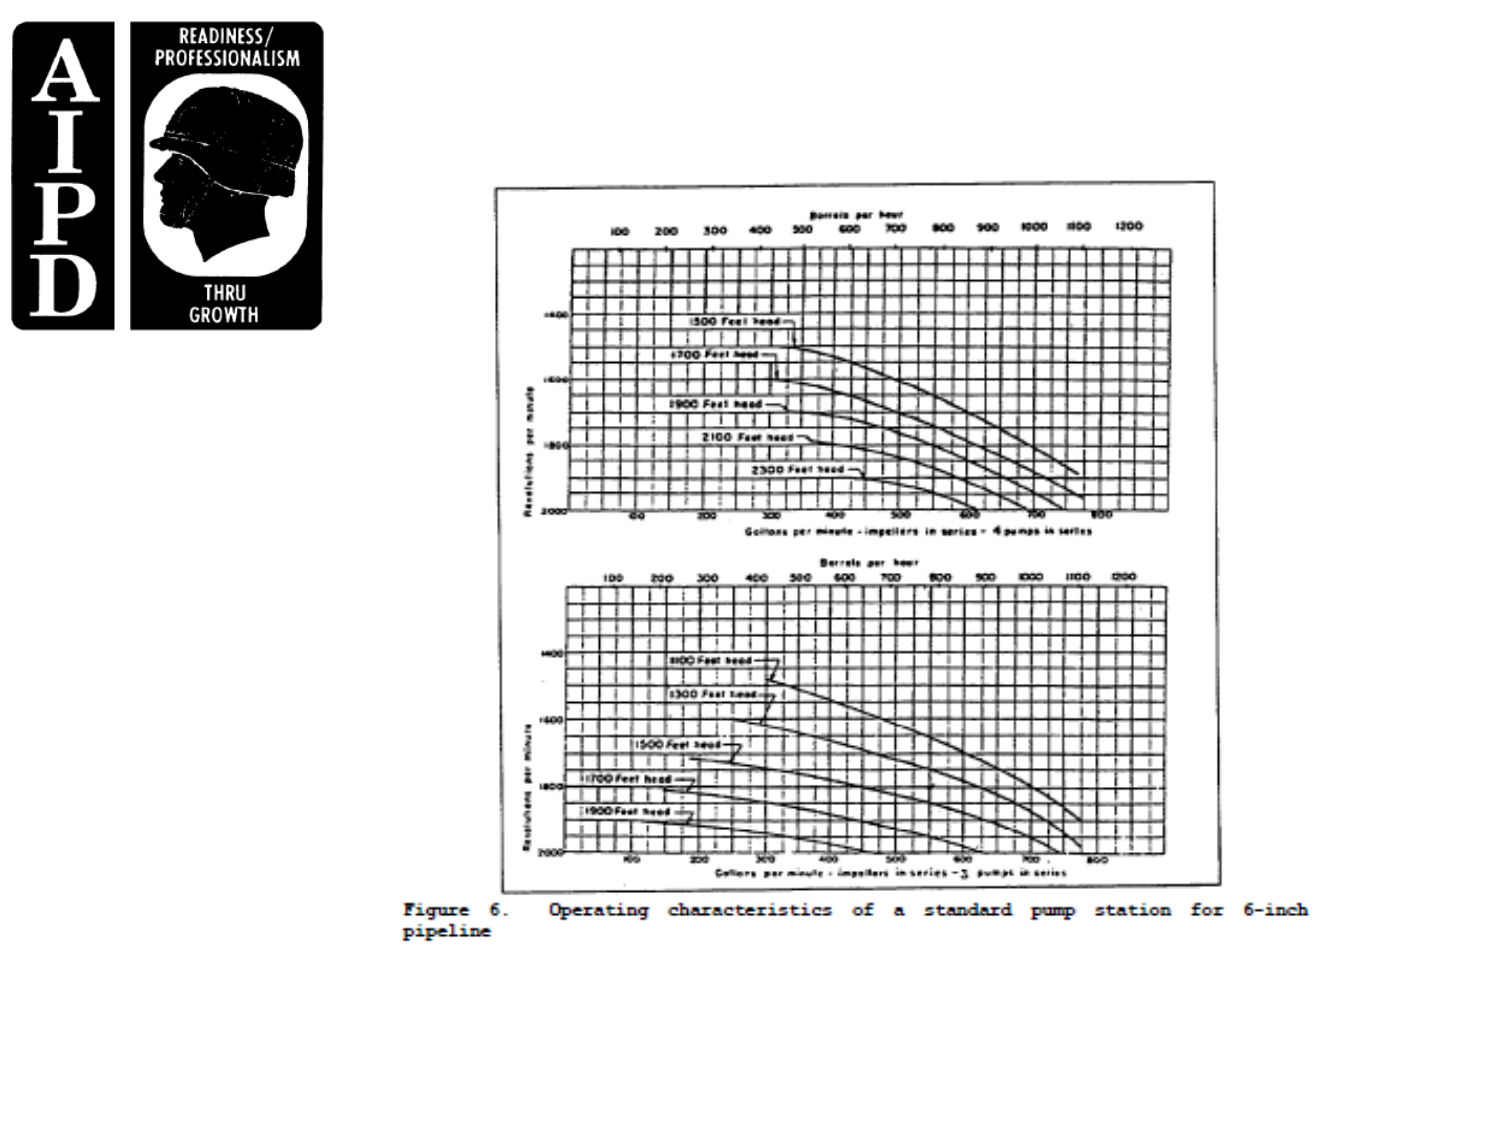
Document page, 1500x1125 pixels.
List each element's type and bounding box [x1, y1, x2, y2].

picture [0, 12, 343, 338]
picture [387, 171, 1325, 956]
